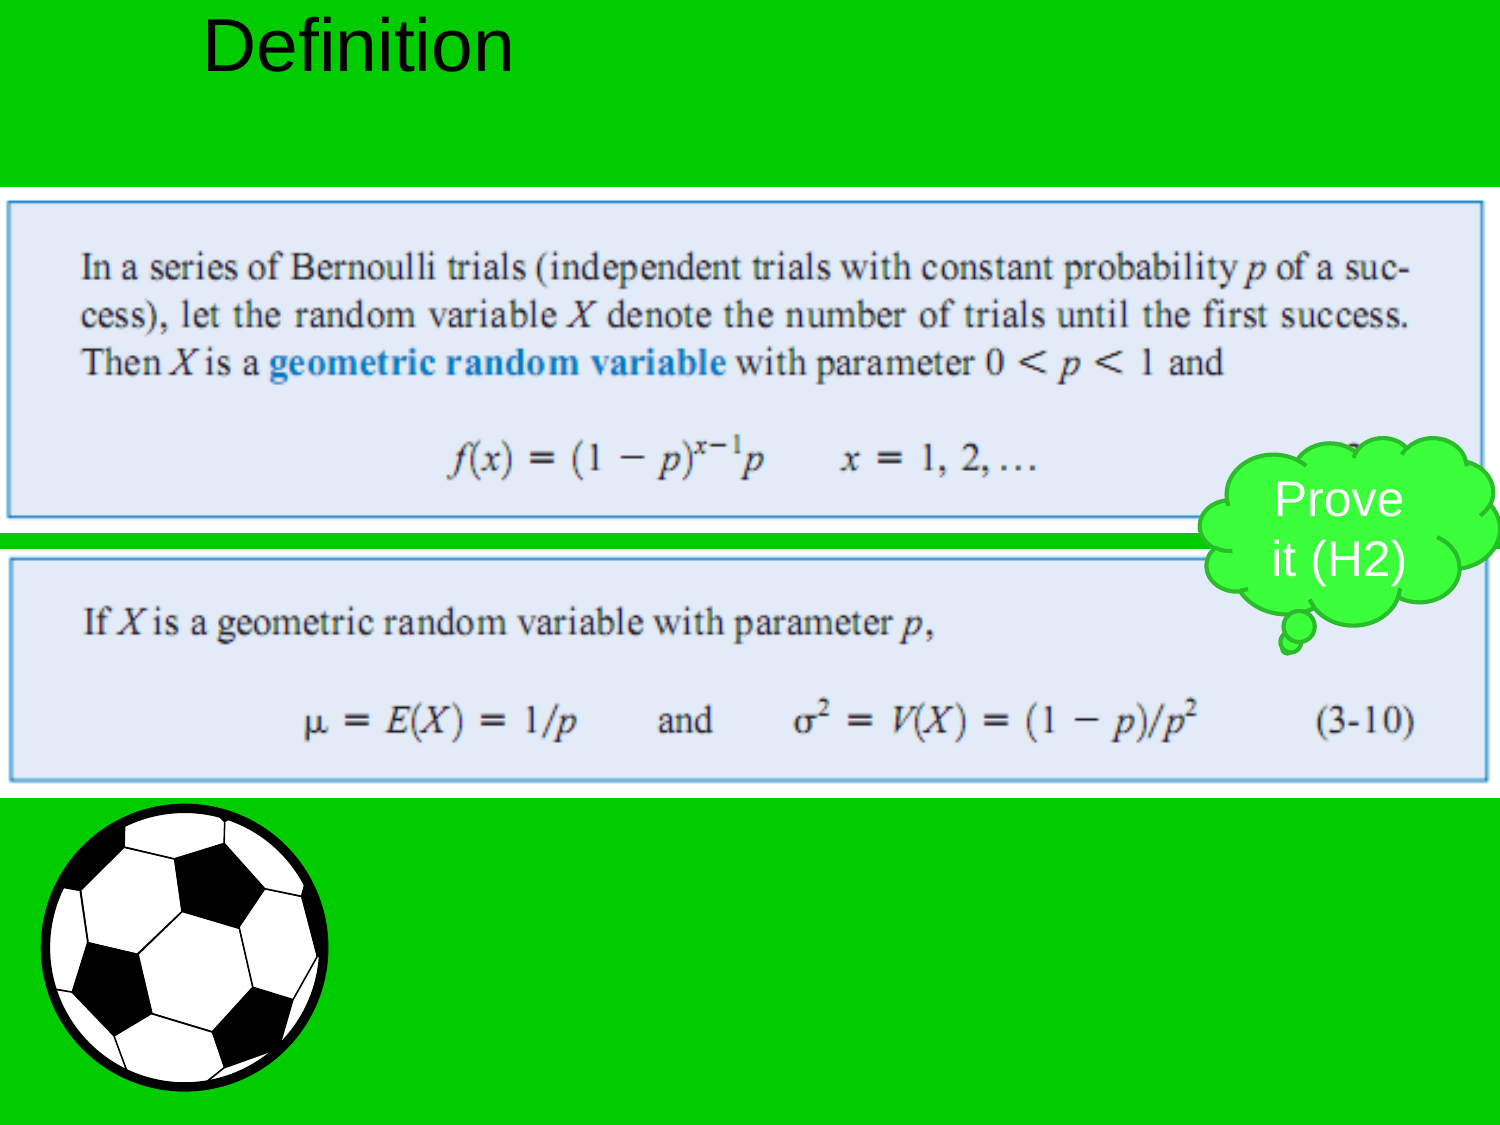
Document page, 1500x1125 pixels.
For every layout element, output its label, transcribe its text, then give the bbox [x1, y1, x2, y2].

picture [0, 549, 1500, 799]
title Definition [187, 0, 1430, 83]
text_box Prove it (H2) [1202, 540, 1500, 548]
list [0, 187, 1500, 533]
